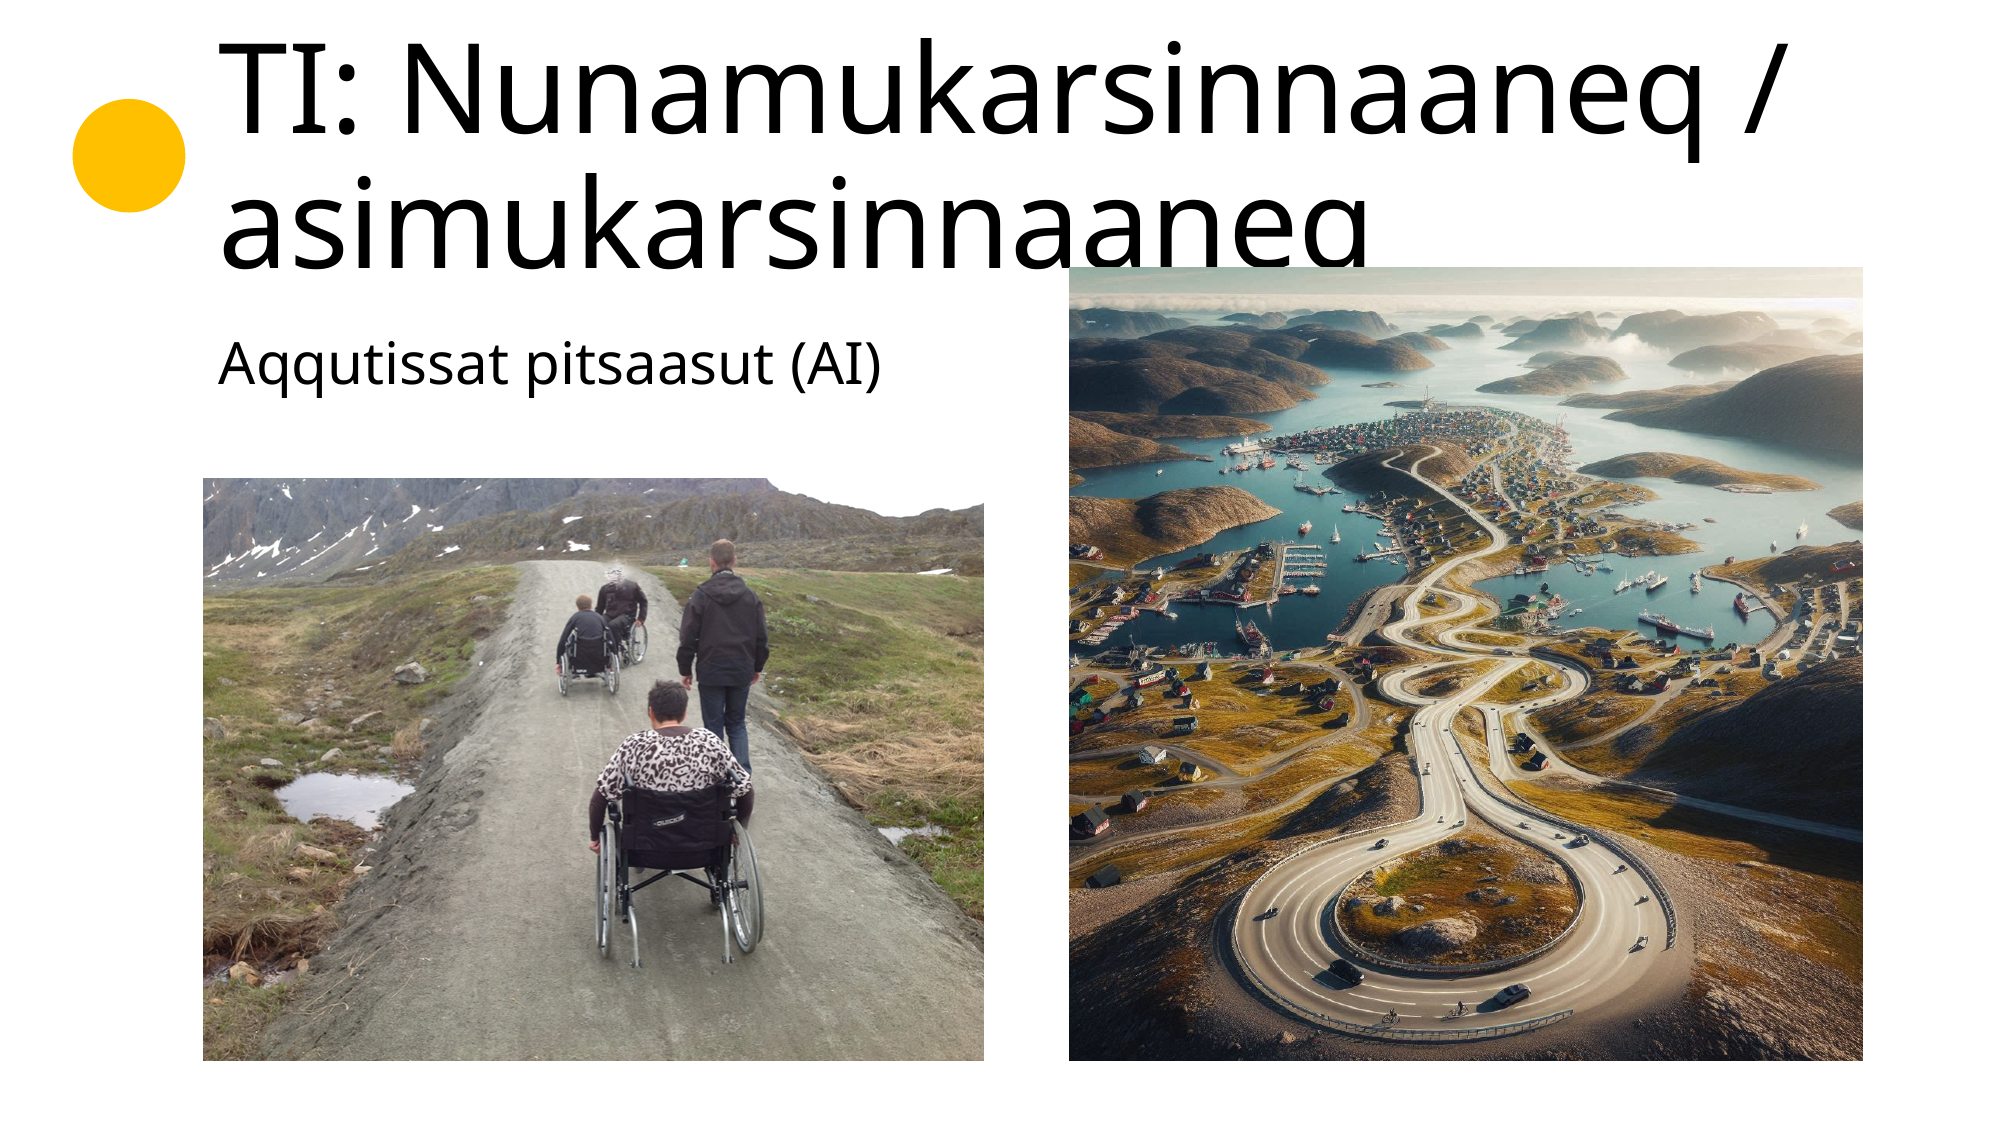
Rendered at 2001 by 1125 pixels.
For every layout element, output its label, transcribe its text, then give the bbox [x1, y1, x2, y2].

picture [1068, 267, 1863, 1062]
list Aqqutissat pitsaasut (AI) [203, 326, 1020, 1070]
picture [203, 477, 984, 1062]
title TI: Nunamukarsinnaaneq / asimukarsinnaaneq [203, 18, 1978, 269]
